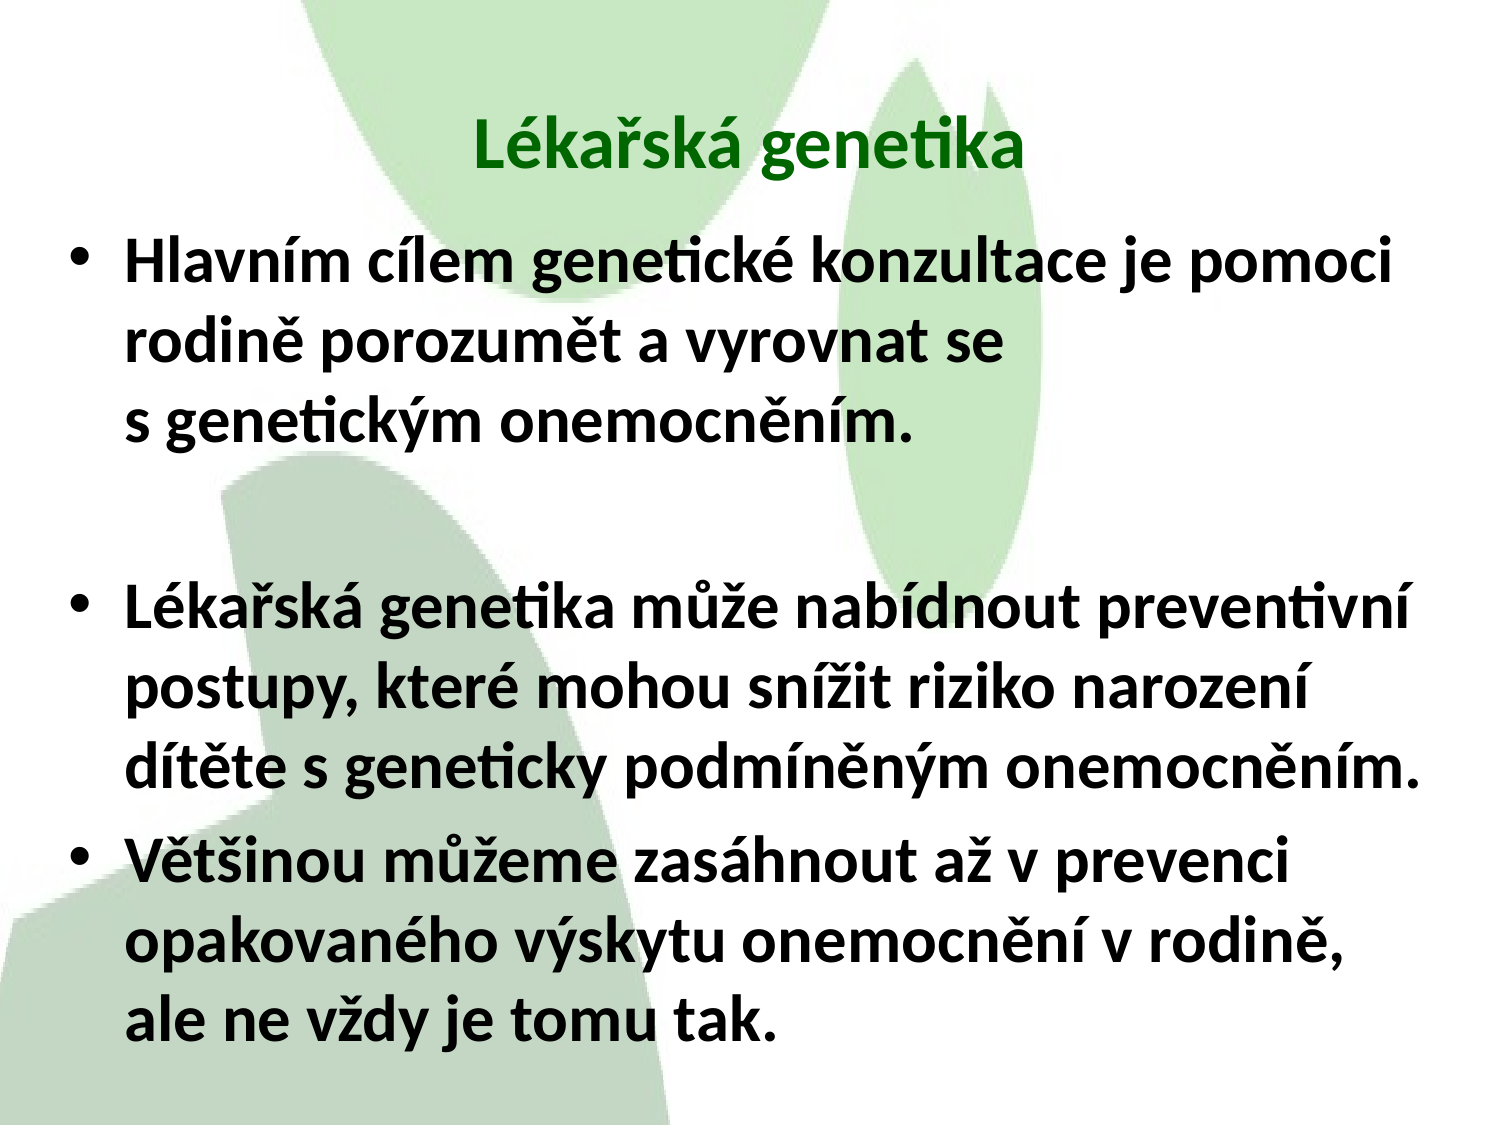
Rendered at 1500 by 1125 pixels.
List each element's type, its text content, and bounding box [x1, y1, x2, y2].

title Lékařská genetika [74, 44, 1426, 207]
list Hlavním cílem genetické konzultace je pomoci rodině porozumět a vyrovnat se s genetickým onemocněním. Lékařská genetika může nabídnout preventivní postupy, které mohou snížit riziko narození dítěte s geneticky podmíněným onemocněním. Většinou můžeme zasáhnout až v prevenci opakovaného výskytu onemocnění v rodině, ale ne vždy je tomu tak. [52, 207, 1459, 1048]
